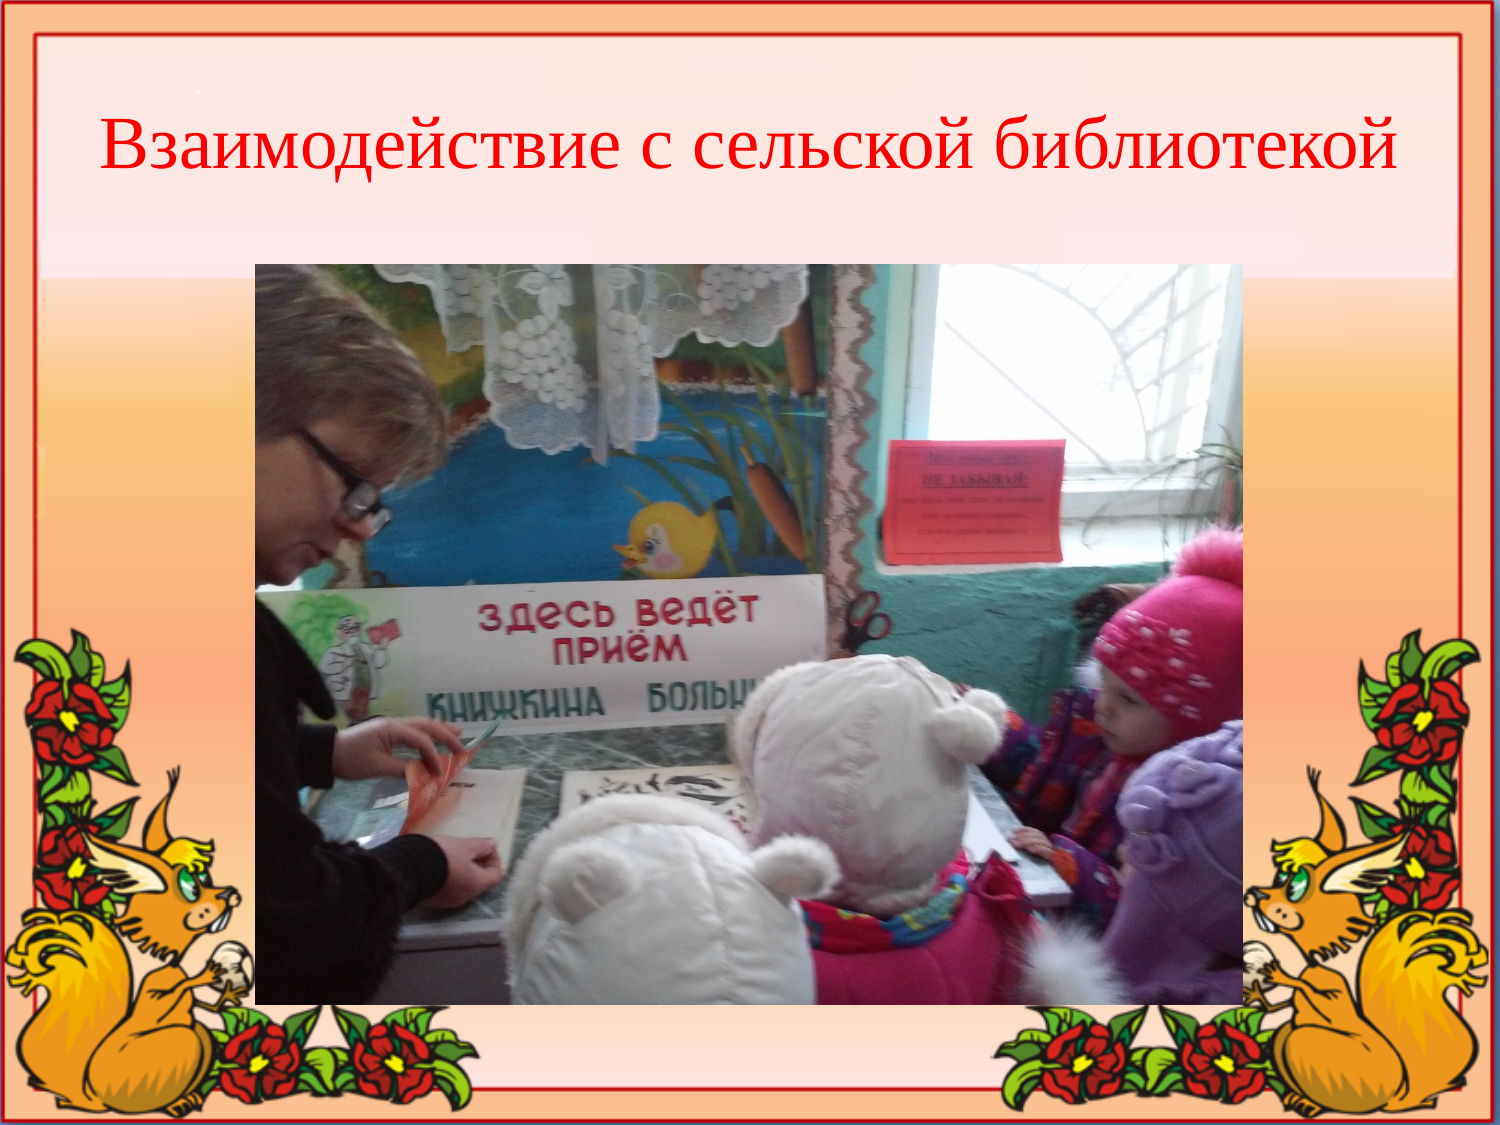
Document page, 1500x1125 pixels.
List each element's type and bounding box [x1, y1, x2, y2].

picture [0, 0, 1500, 1125]
list [254, 264, 1243, 1006]
